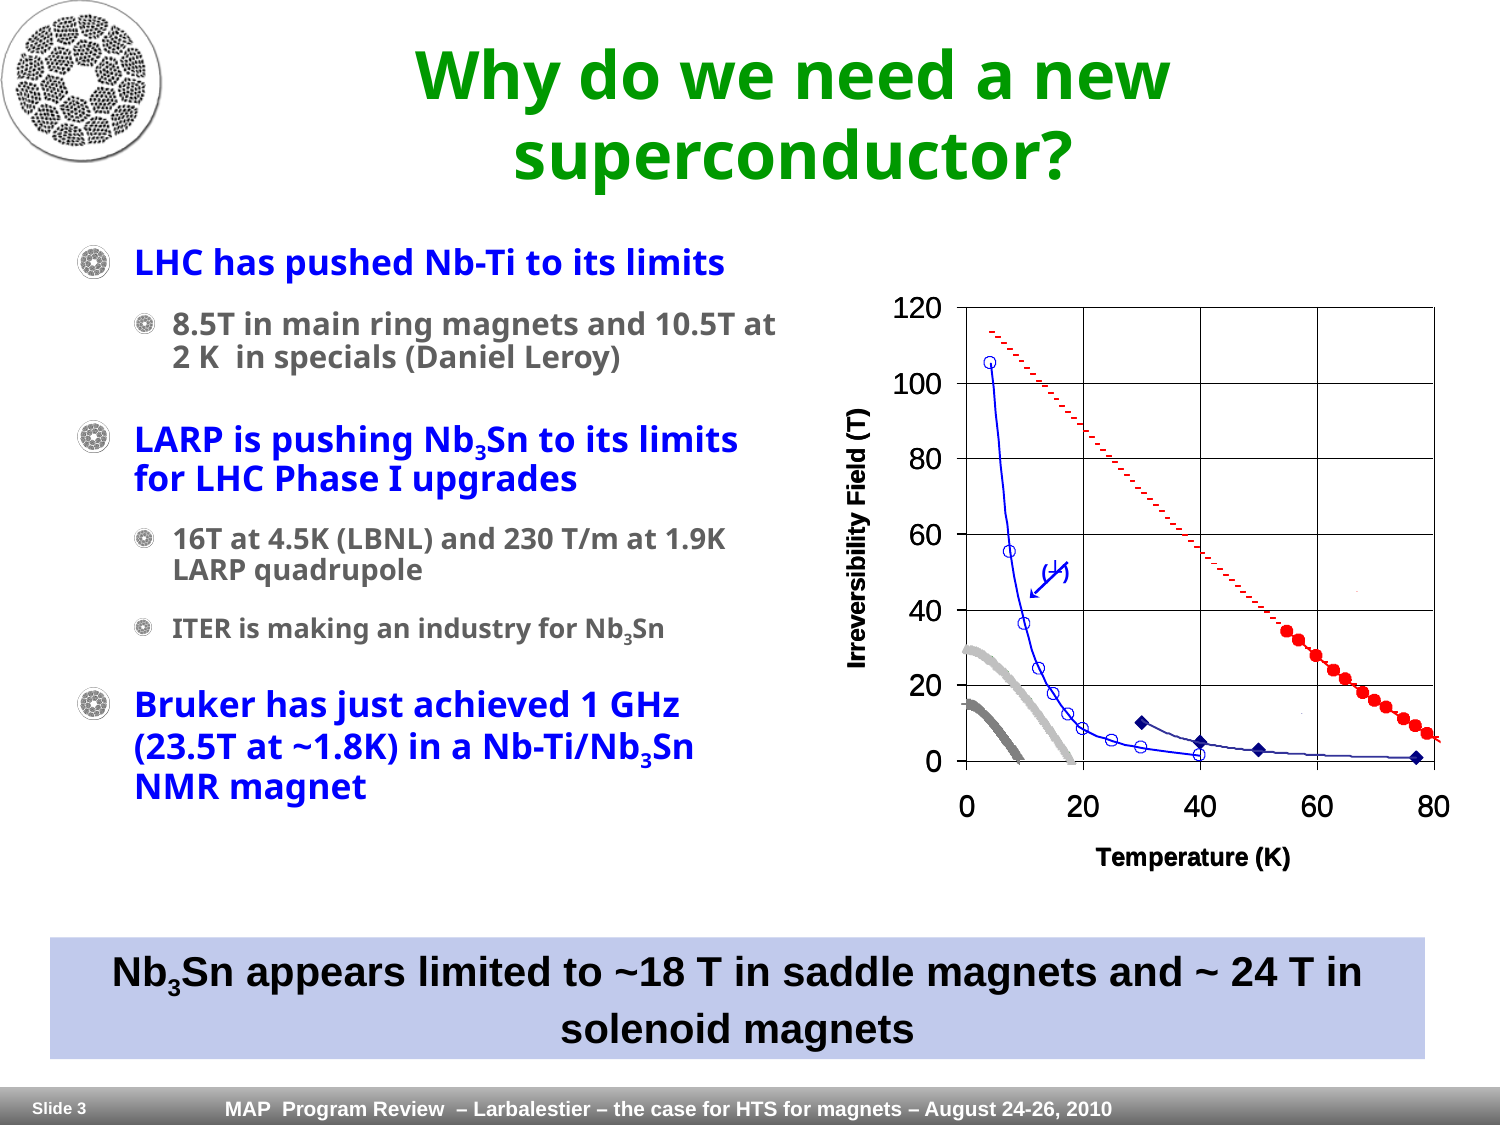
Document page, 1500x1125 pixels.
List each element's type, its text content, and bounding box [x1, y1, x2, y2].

picture [77, 420, 110, 453]
picture [77, 687, 110, 720]
list LHC has pushed Nb-Ti to its limits 8.5T in main ring magnets and 10.5T at 2 K in specials (Daniel Leroy) LARP is pushing Nb3Sn to its limits for LHC Phase I upgrades 16T at 4.5K (LBNL) and 230 T/m at 1.9K LARP quadrupole ITER is making an industry for Nb3Sn Bruker has just achieved 1 GHz (23.5T at ~1.8K) in a Nb-Ti/Nb3Sn NMR magnet [62, 237, 801, 889]
picture [0, 0, 163, 163]
title Why do we need a new superconductor? [212, 24, 1376, 202]
picture [134, 528, 154, 548]
picture [134, 618, 152, 636]
picture [134, 313, 155, 334]
picture [77, 245, 110, 279]
text_box Nb3Sn appears limited to ~18 T in saddle magnets and ~ 24 T in solenoid magnets [50, 937, 1425, 1060]
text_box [799, 276, 1500, 913]
